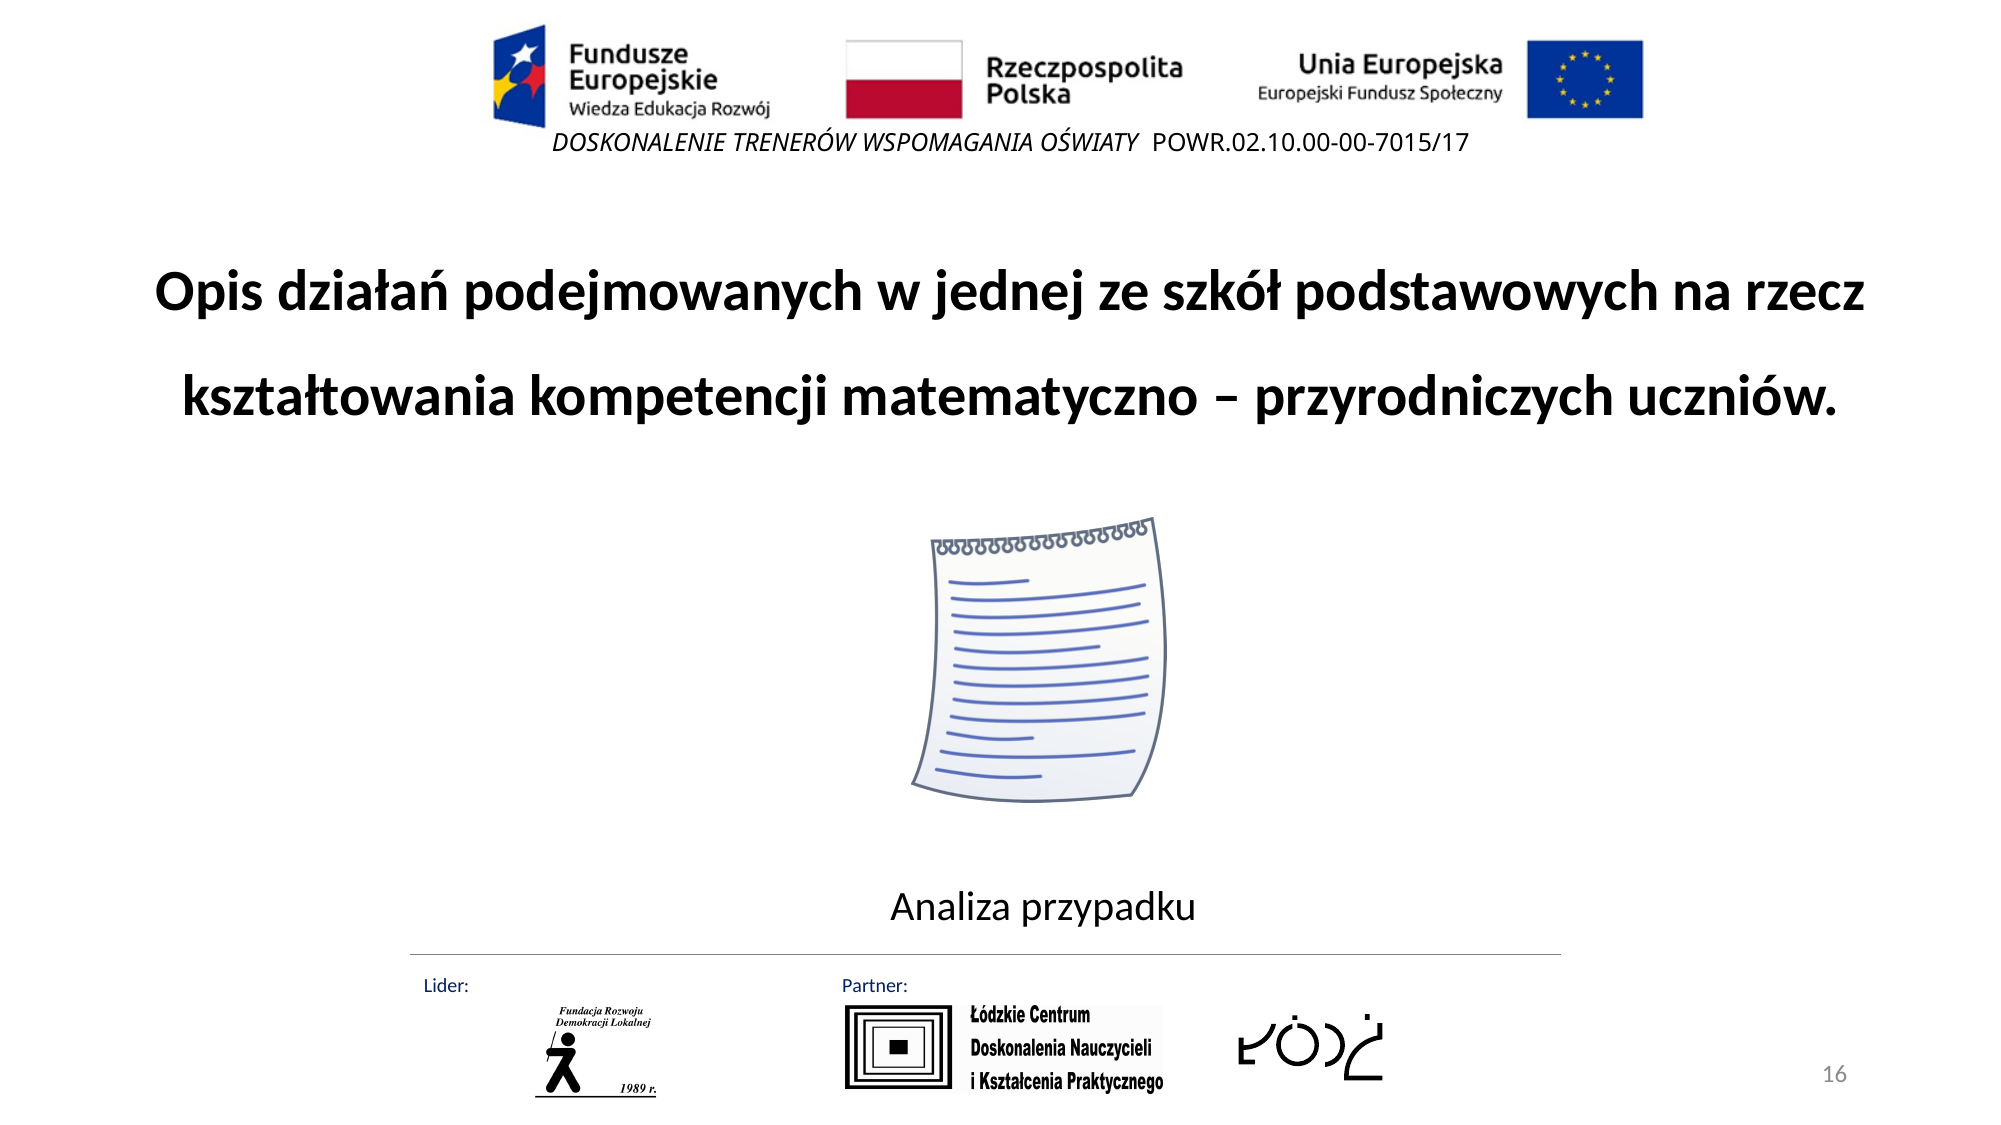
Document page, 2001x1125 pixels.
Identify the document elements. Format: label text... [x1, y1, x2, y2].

picture [468, 0, 1669, 154]
picture [911, 517, 1167, 803]
title DOSKONALENIE TRENERÓW WSPOMAGANIA OŚWIATY POWR.02.10.00-00-7015/17 [151, 0, 1871, 169]
slide_number 16 [1587, 1042, 1863, 1103]
text_box Analiza przypadku [875, 870, 1336, 936]
list Opis działań podejmowanych w jednej ze szkół podstawowych na rzecz kształtowania kompetencji matematyczno – przyrodniczych uczniów. [137, 210, 1885, 888]
picture [384, 953, 1587, 1125]
